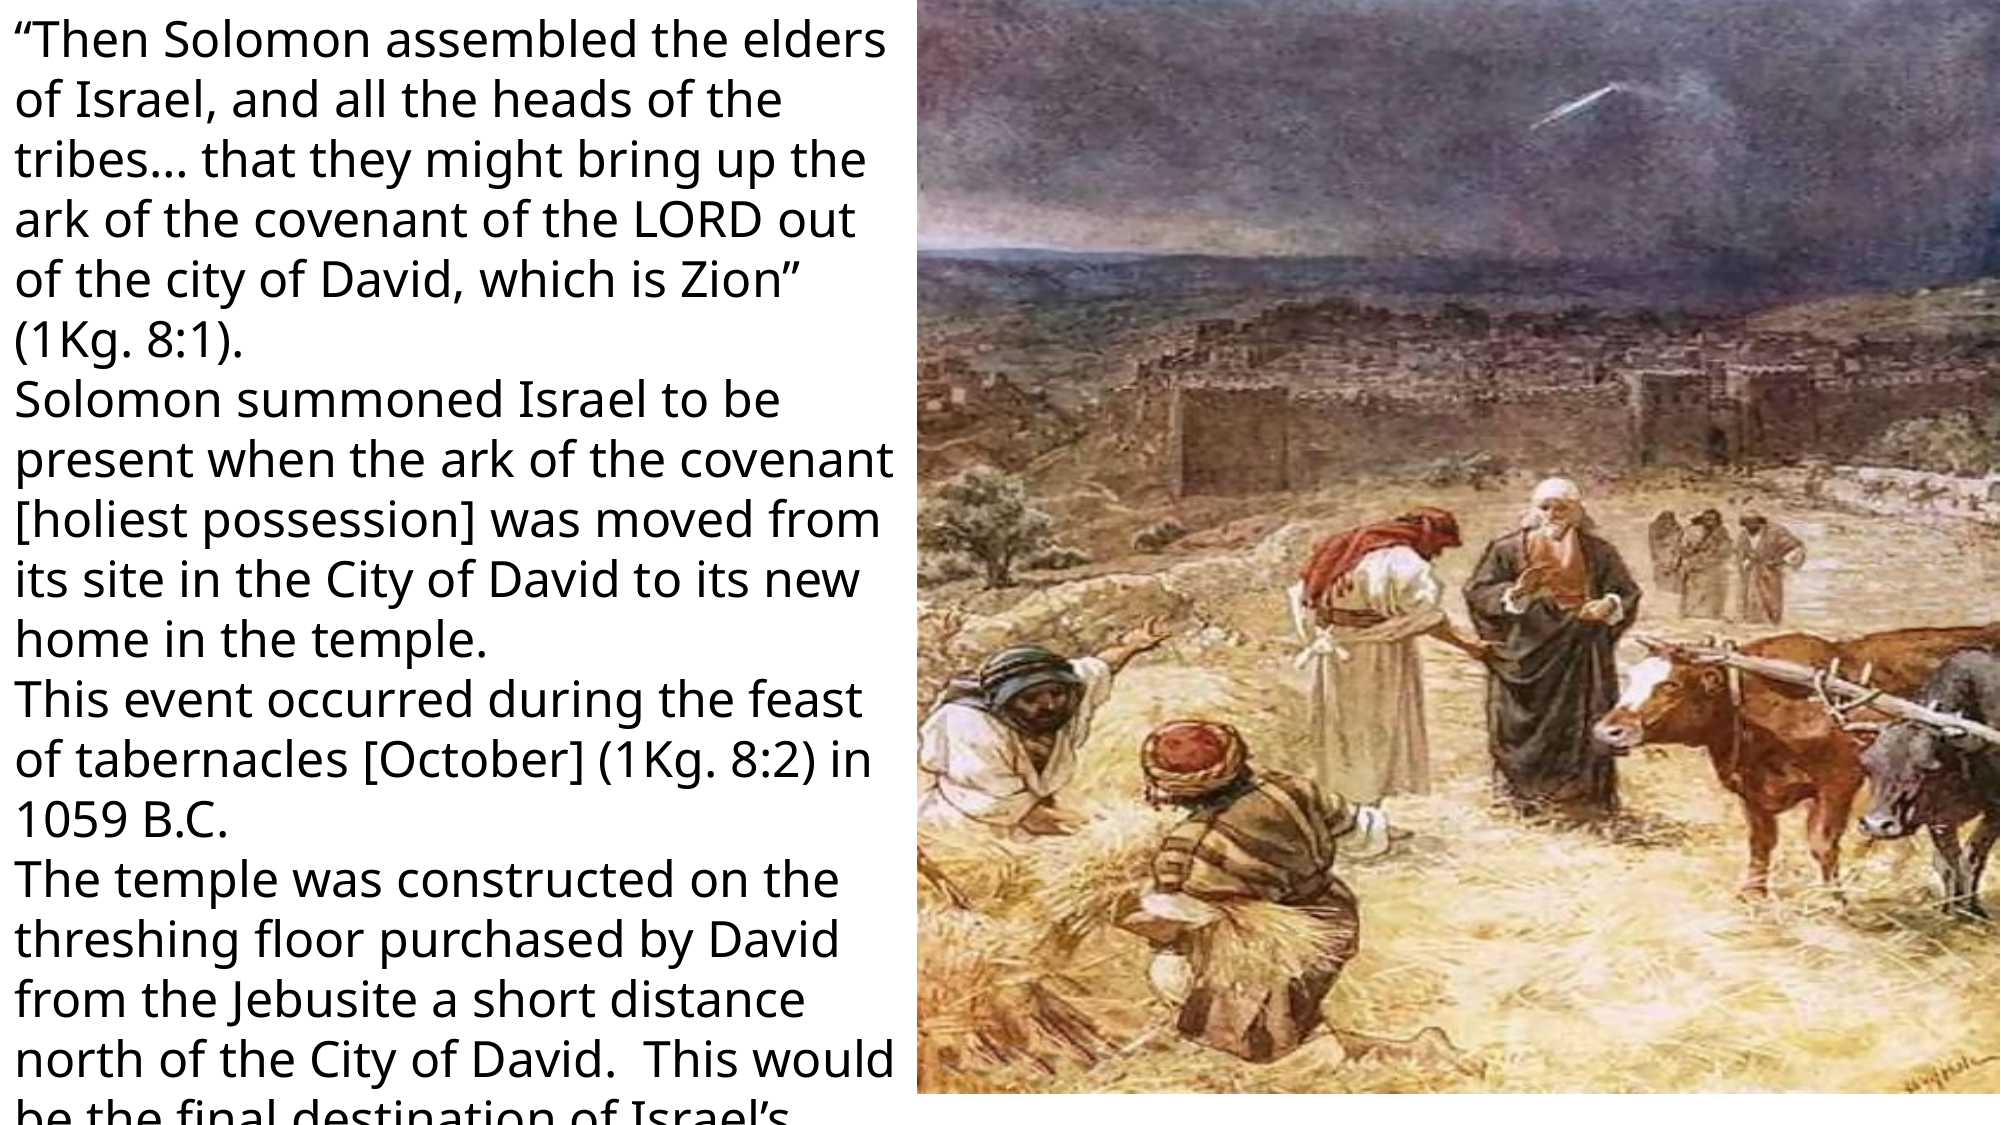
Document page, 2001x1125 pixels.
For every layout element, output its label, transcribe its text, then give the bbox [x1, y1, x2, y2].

text_box “Then Solomon assembled the elders of Israel, and all the heads of the tribes… that they might bring up the ark of the covenant of the LORD out of the city of David, which is Zion” (1Kg. 8:1). Solomon summoned Israel to be present when the ark of the covenant [holiest possession] was moved from its site in the City of David to its new home in the temple. This event occurred during the feast of tabernacles [October] (1Kg. 8:2) in 1059 B.C. The temple was constructed on the threshing floor purchased by David from the Jebusite a short distance north of the City of David. This would be the final destination of Israel’s most precious object, the ark of the covenant. [0, 0, 918, 1125]
picture [917, 0, 2000, 1094]
